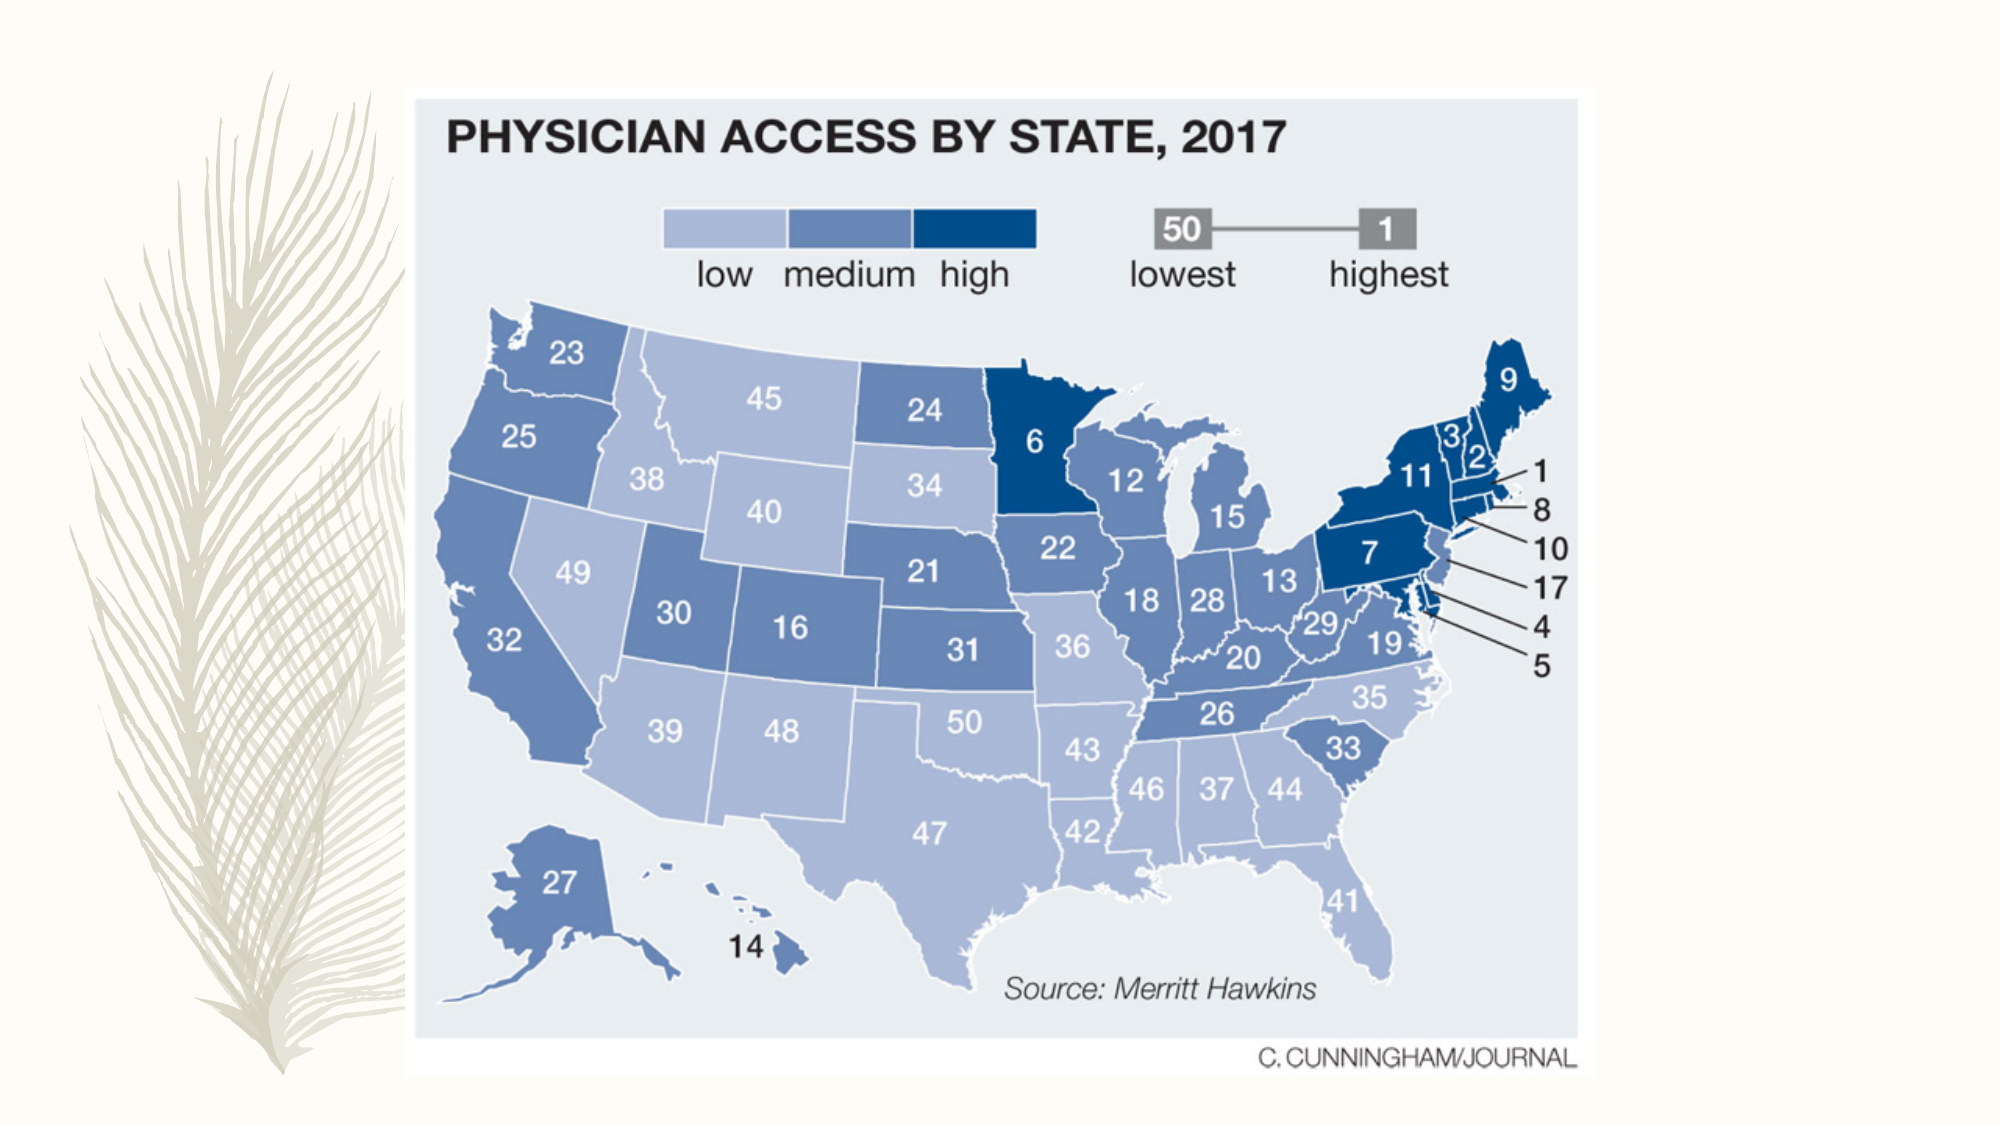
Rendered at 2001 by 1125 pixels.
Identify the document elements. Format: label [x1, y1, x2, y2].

picture [405, 87, 1595, 1077]
